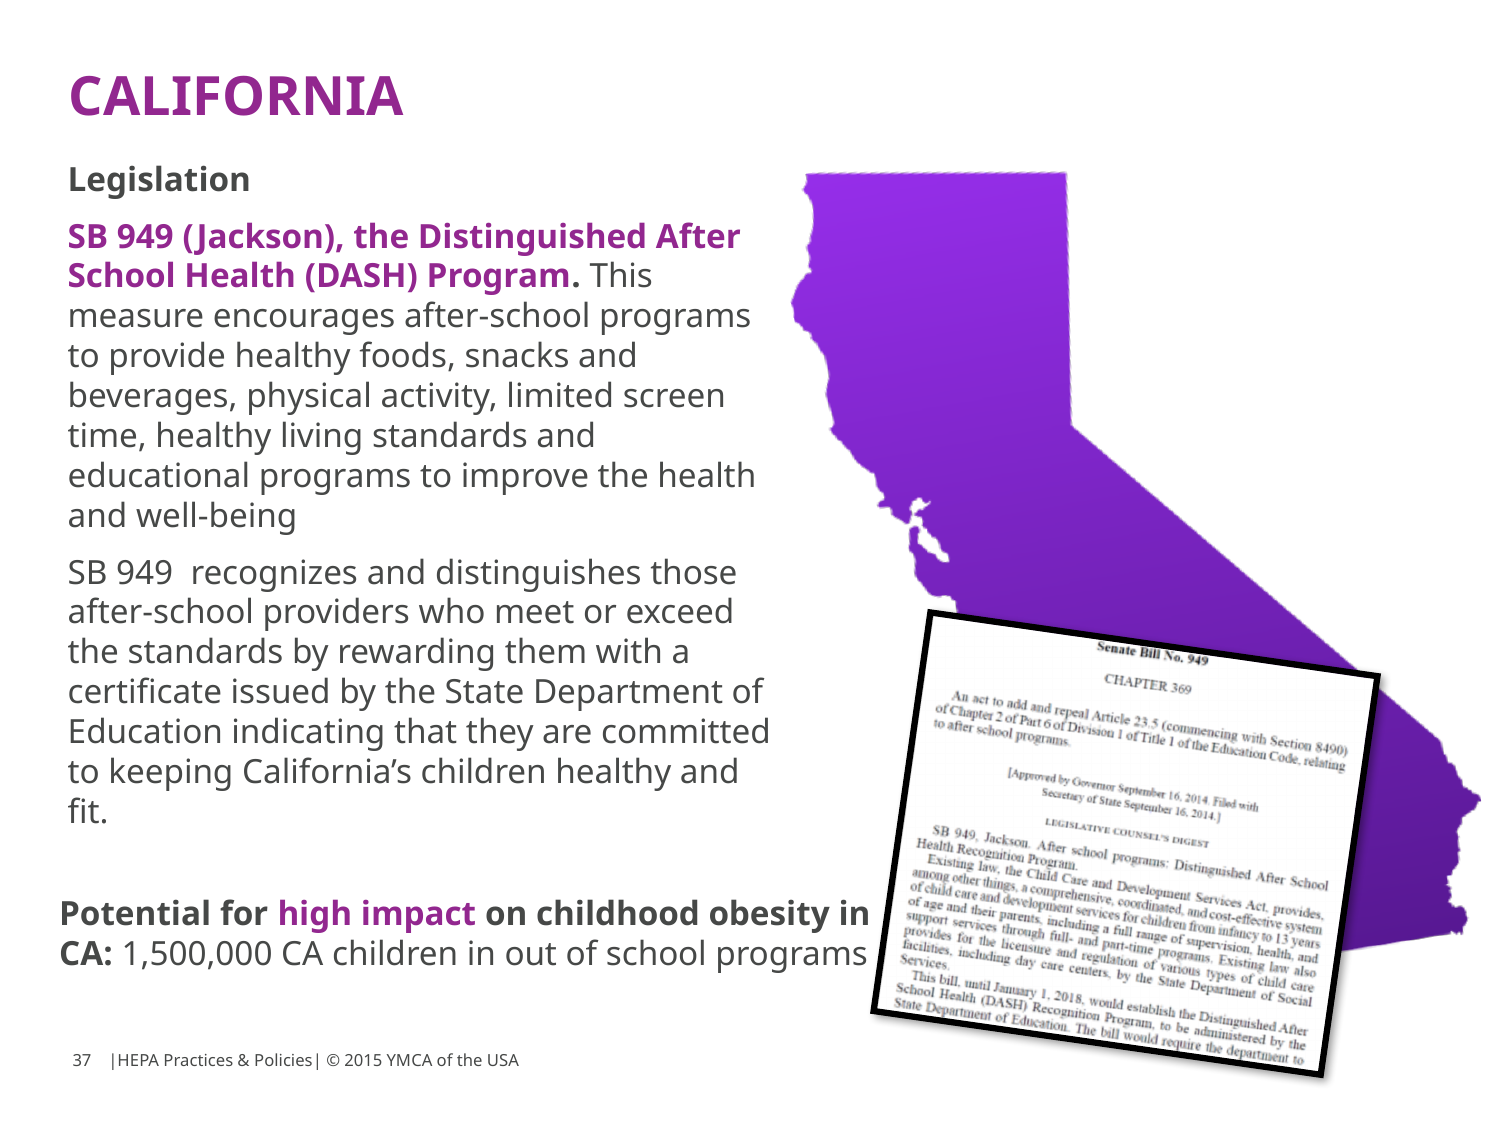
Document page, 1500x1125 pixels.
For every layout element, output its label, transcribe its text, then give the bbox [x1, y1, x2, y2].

list Legislation SB 949 (Jackson), the Distinguished After School Health (DASH) Program. This measure encourages after-school programs to provide healthy foods, snacks and beverages, physical activity, limited screen time, healthy living standards and educational programs to improve the health and well-being SB 949 recognizes and distinguishes those after-school providers who meet or exceed the standards by rewarding them with a certificate issued by the State Department of Education indicating that they are committed to keeping California’s children healthy and fit. [52, 150, 798, 884]
picture [773, 88, 1499, 1042]
text_box Potential for high impact on childhood obesity in CA: 1,500,000 CA children in out of school programs [44, 884, 827, 980]
title California [53, 53, 1428, 175]
footer |HEPA Practices & Policies| © 2015 YMCA of the USA [92, 1042, 1429, 1091]
slide_number 37 [57, 1042, 92, 1079]
